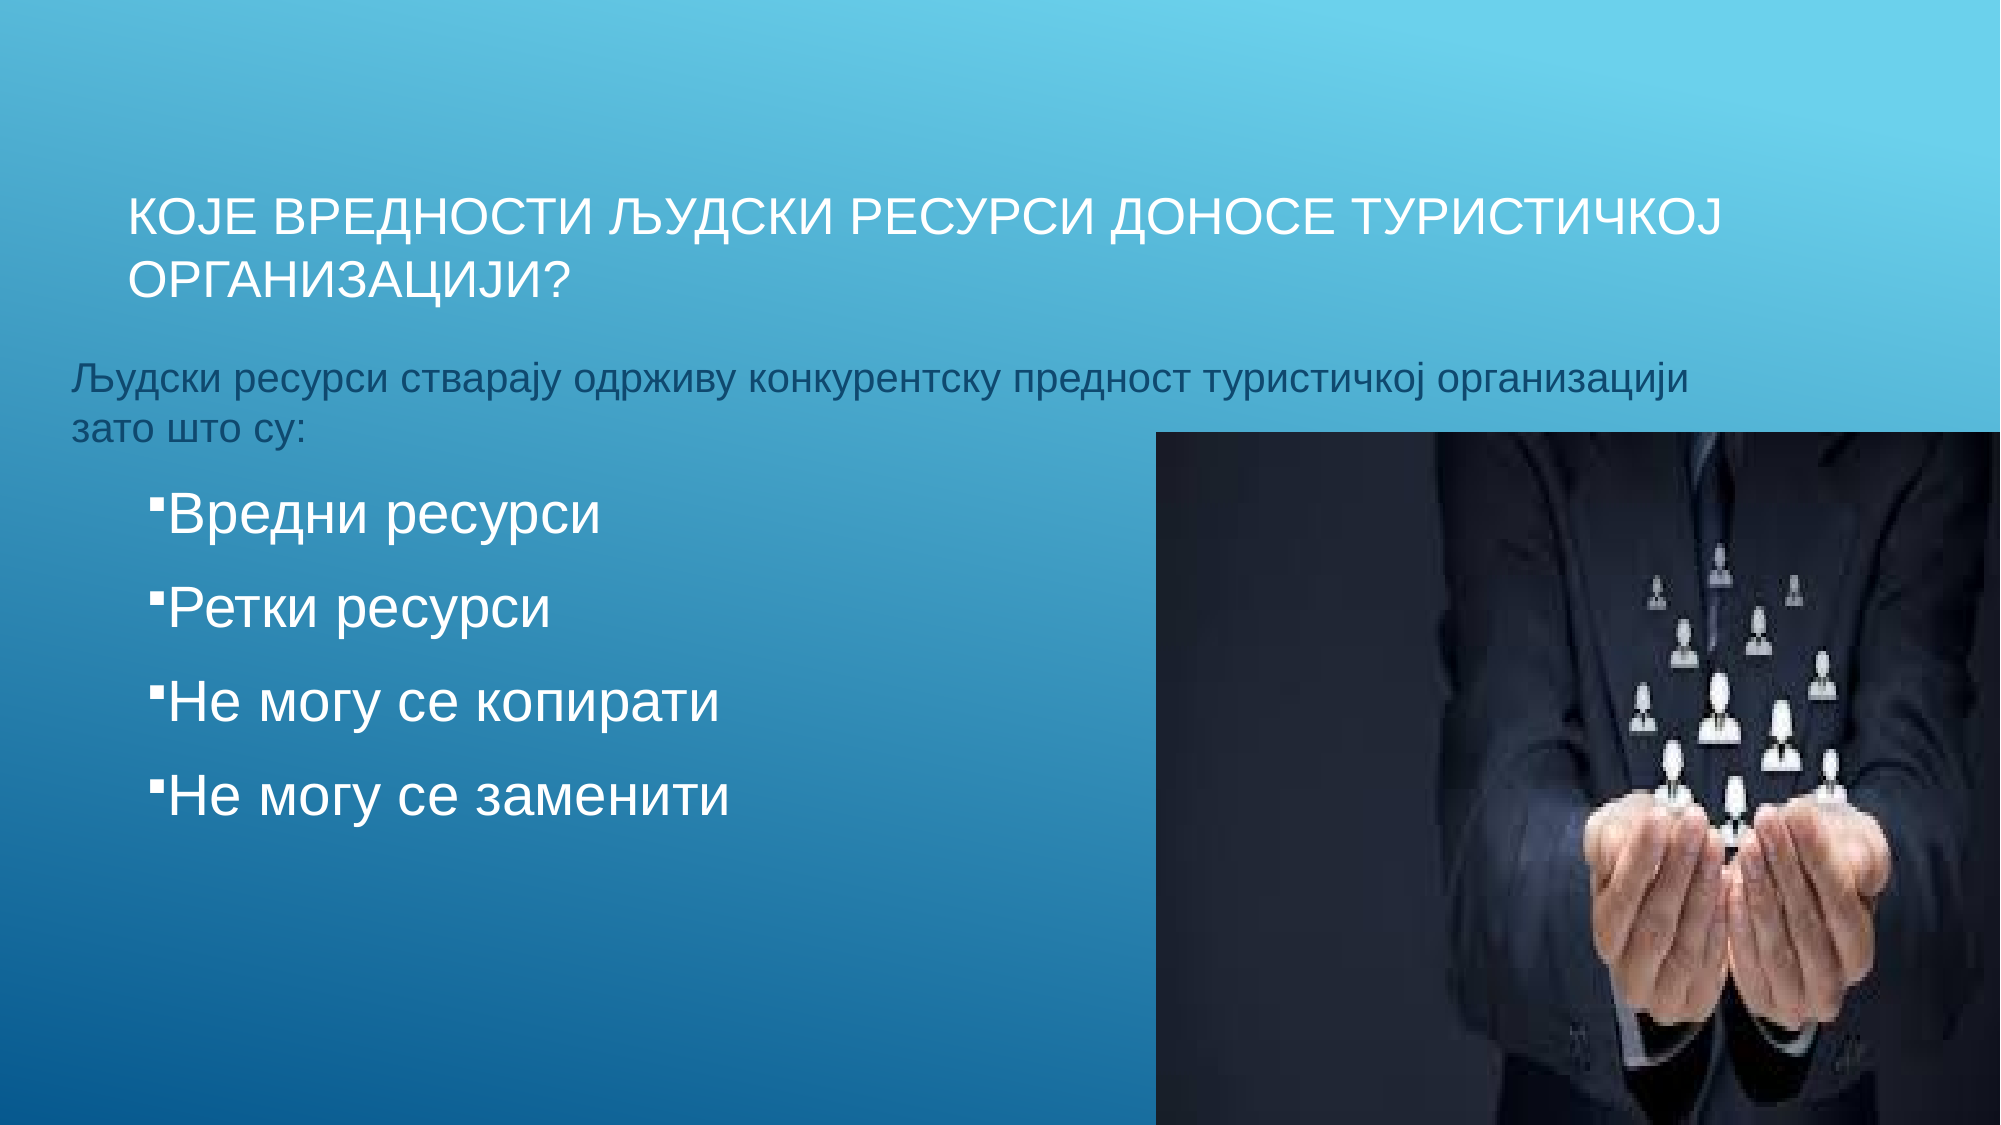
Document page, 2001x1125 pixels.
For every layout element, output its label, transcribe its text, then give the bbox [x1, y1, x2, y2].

list Људски ресурси стварају одрживу конкурентску предност туристичкој организацији зато што су: Вредни ресурси Ретки ресурси Не могу се копирати Не могу се заменити [56, 319, 1738, 930]
title Које вредности људски ресурси доносе туристичкој организацији? [112, 112, 1763, 315]
picture [1156, 432, 2000, 1125]
